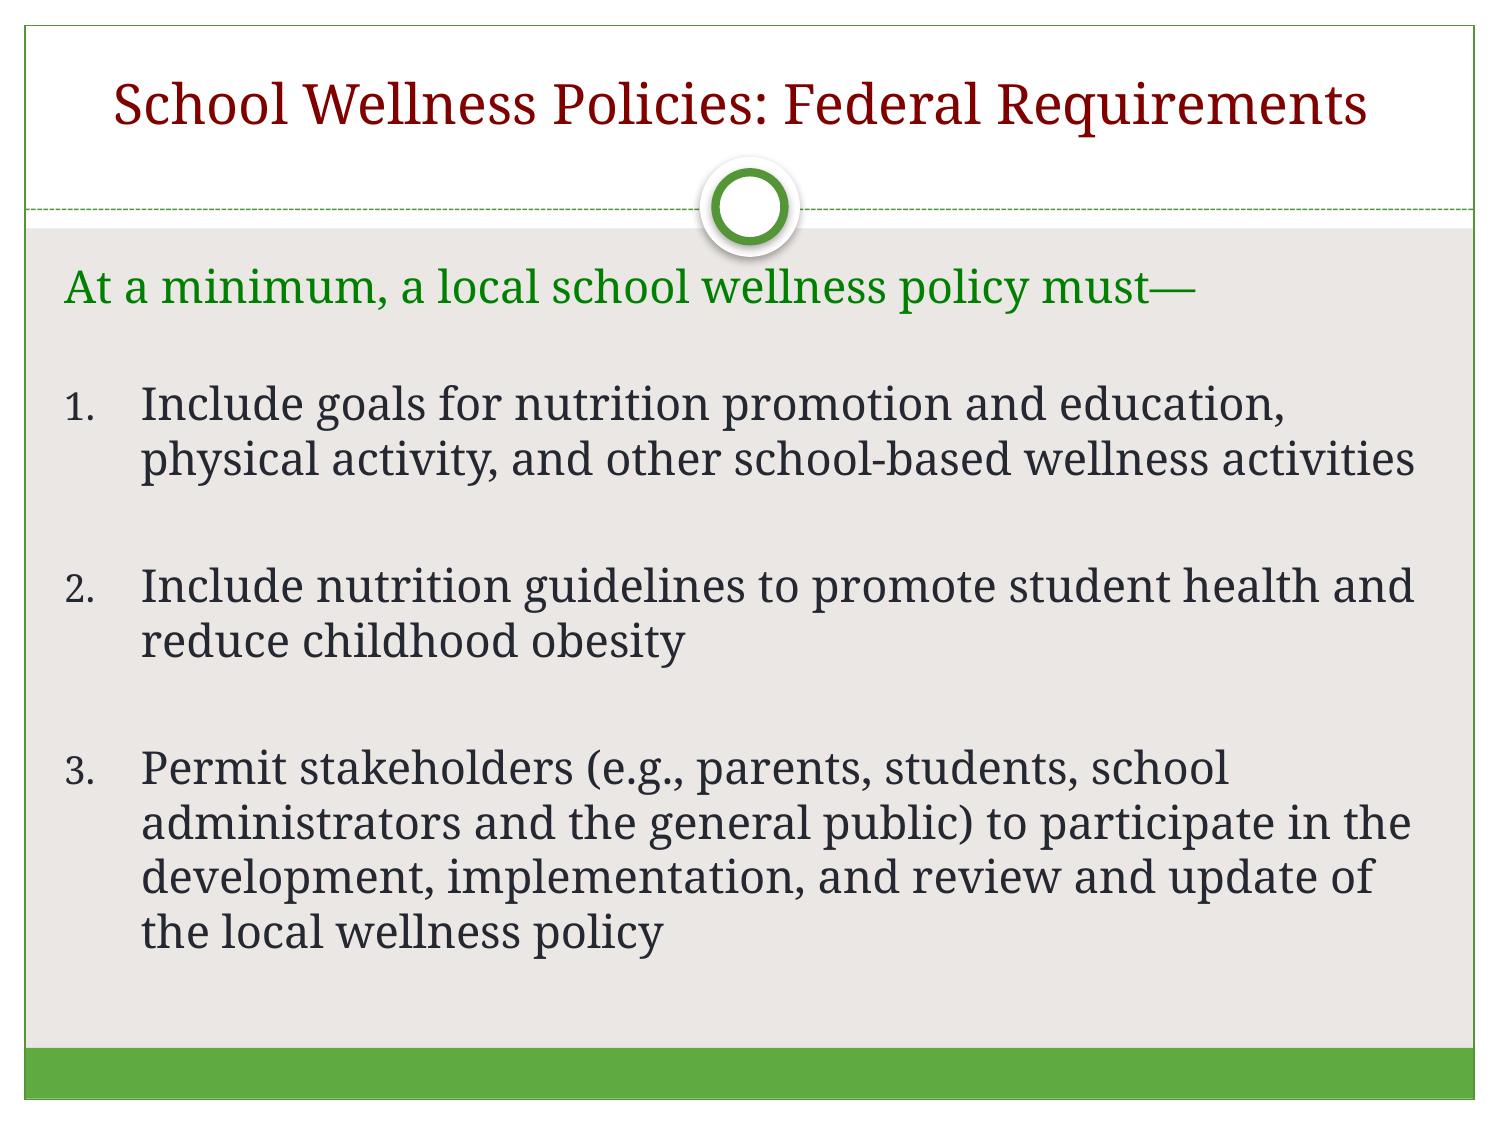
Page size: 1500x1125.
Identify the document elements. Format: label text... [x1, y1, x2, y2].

title School Wellness Policies: Federal Requirements [49, 18, 1450, 143]
list At a minimum, a local school wellness policy must— Include goals for nutrition promotion and education, physical activity, and other school-based wellness activities Include nutrition guidelines to promote student health and reduce childhood obesity Permit stakeholders (e.g., parents, students, school administrators and the general public) to participate in the development, implementation, and review and update of the local wellness policy [49, 250, 1445, 1001]
